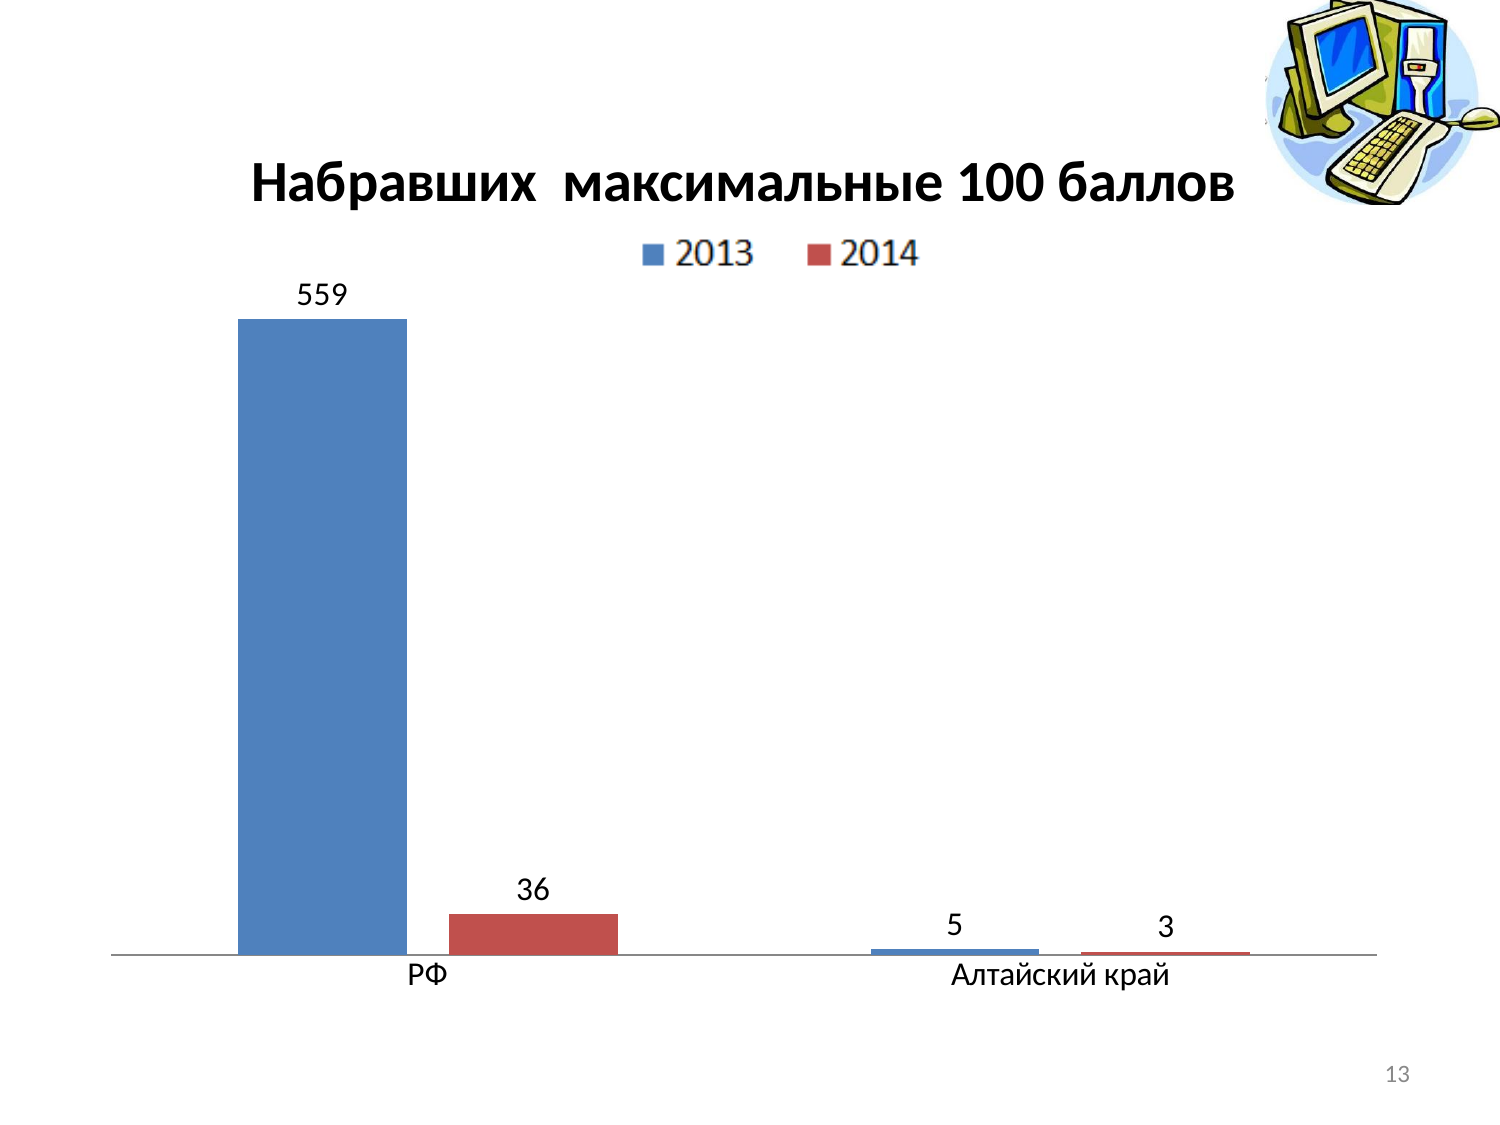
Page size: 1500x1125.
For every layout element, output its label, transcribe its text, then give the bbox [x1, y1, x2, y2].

picture [1265, 0, 1500, 206]
slide_number 13 [1074, 1042, 1425, 1103]
chart [70, 113, 1419, 1044]
